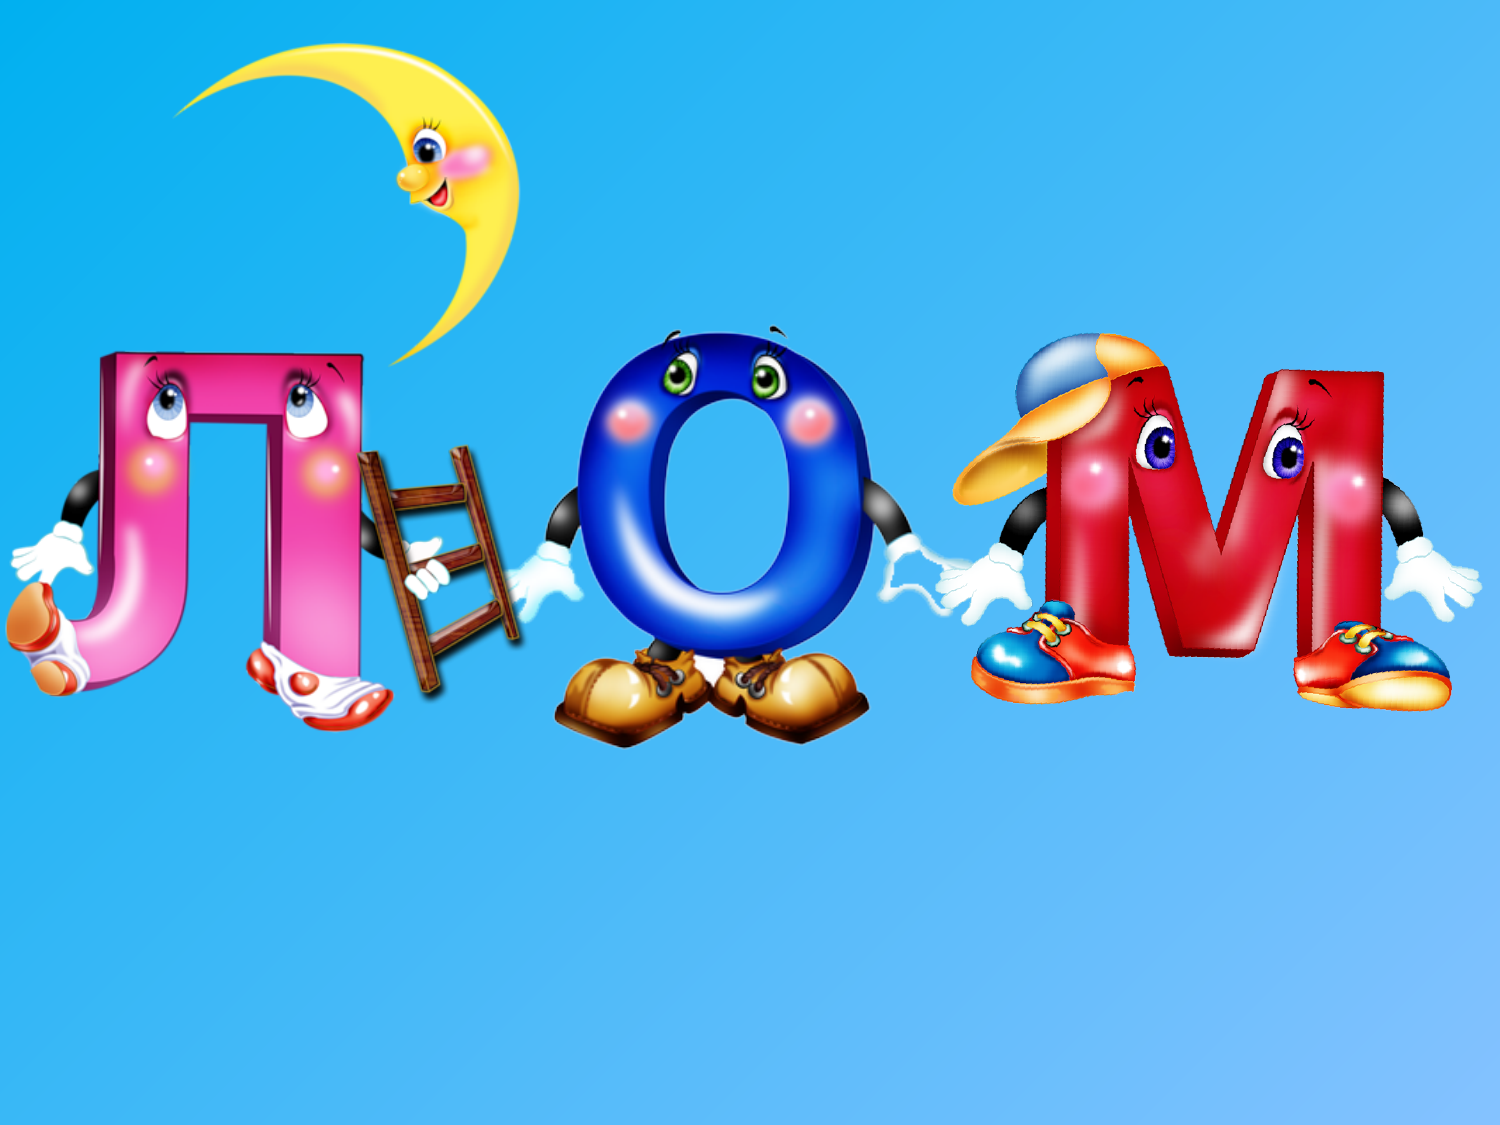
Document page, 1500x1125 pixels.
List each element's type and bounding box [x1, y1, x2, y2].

picture [0, 34, 1500, 877]
